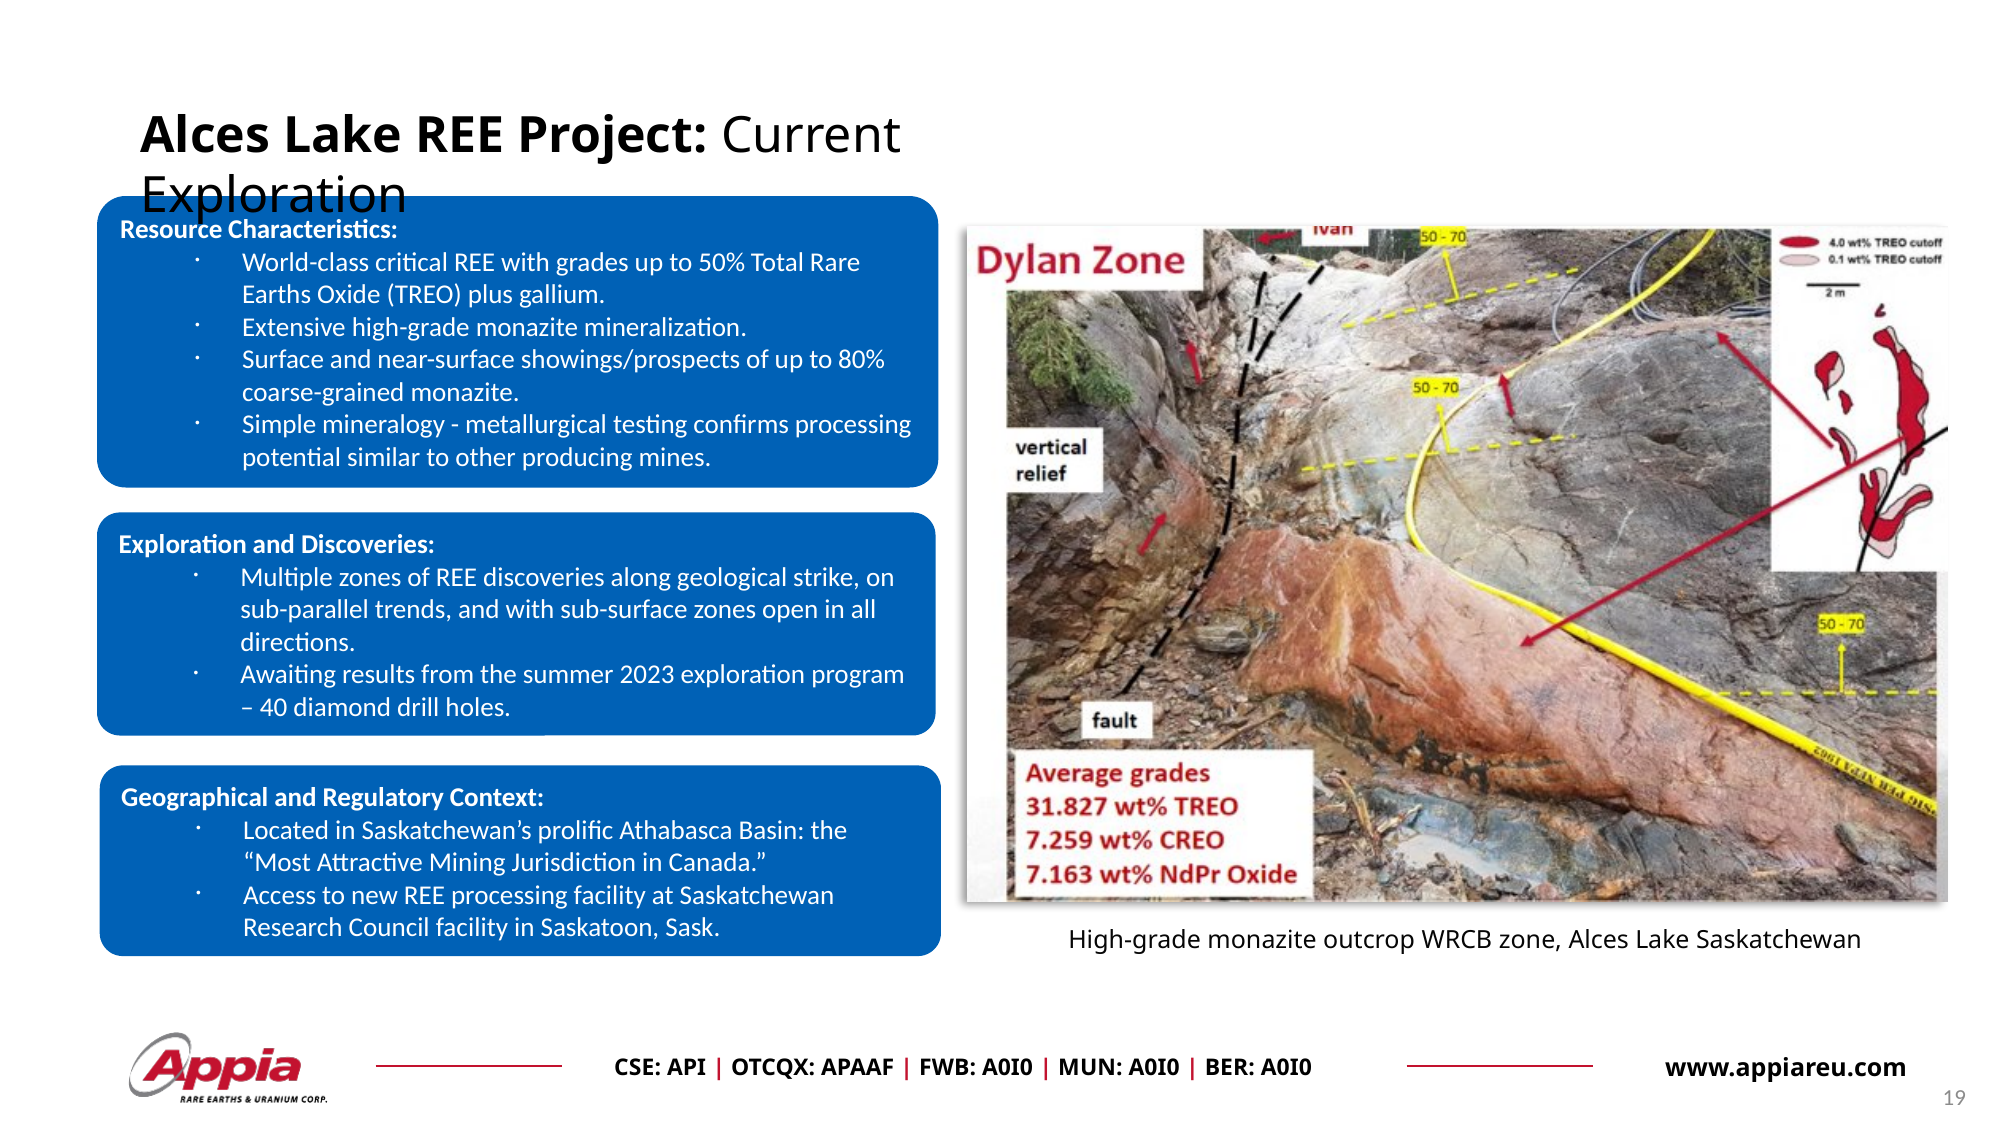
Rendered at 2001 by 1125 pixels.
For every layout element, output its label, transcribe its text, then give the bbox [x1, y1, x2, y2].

picture [118, 1024, 334, 1109]
text_box Resource Characteristics: World-class critical REE with grades up to 50% Total Rare Earths Oxide (TREO) plus gallium. Extensive high-grade monazite mineralization. Surface and near-surface showings/prospects of up to 80% coarse-grained monazite. Simple mineralogy - metallurgical testing confirms processing potential similar to other producing mines. [97, 196, 939, 488]
text_box Exploration and Discoveries: Multiple zones of REE discoveries along geological strike, on sub-parallel trends, and with sub-surface zones open in all directions. Awaiting results from the summer 2023 exploration program – 40 diamond drill holes. [97, 512, 936, 736]
text_box High-grade monazite outcrop WRCB zone, Alces Lake Saskatchewan [1053, 915, 1907, 961]
picture [967, 226, 1948, 902]
text_box Alces Lake REE Project: Current Exploration [125, 94, 1169, 230]
text_box Geographical and Regulatory Context: Located in Saskatchewan’s prolific Athabasca Basin: the “Most Attractive Mining Jurisdiction in Canada.” Access to new REE processing facility at Saskatchewan Research Council facility in Saskatoon, Sask. [99, 765, 941, 957]
slide_number 18 [1927, 1066, 1999, 1125]
